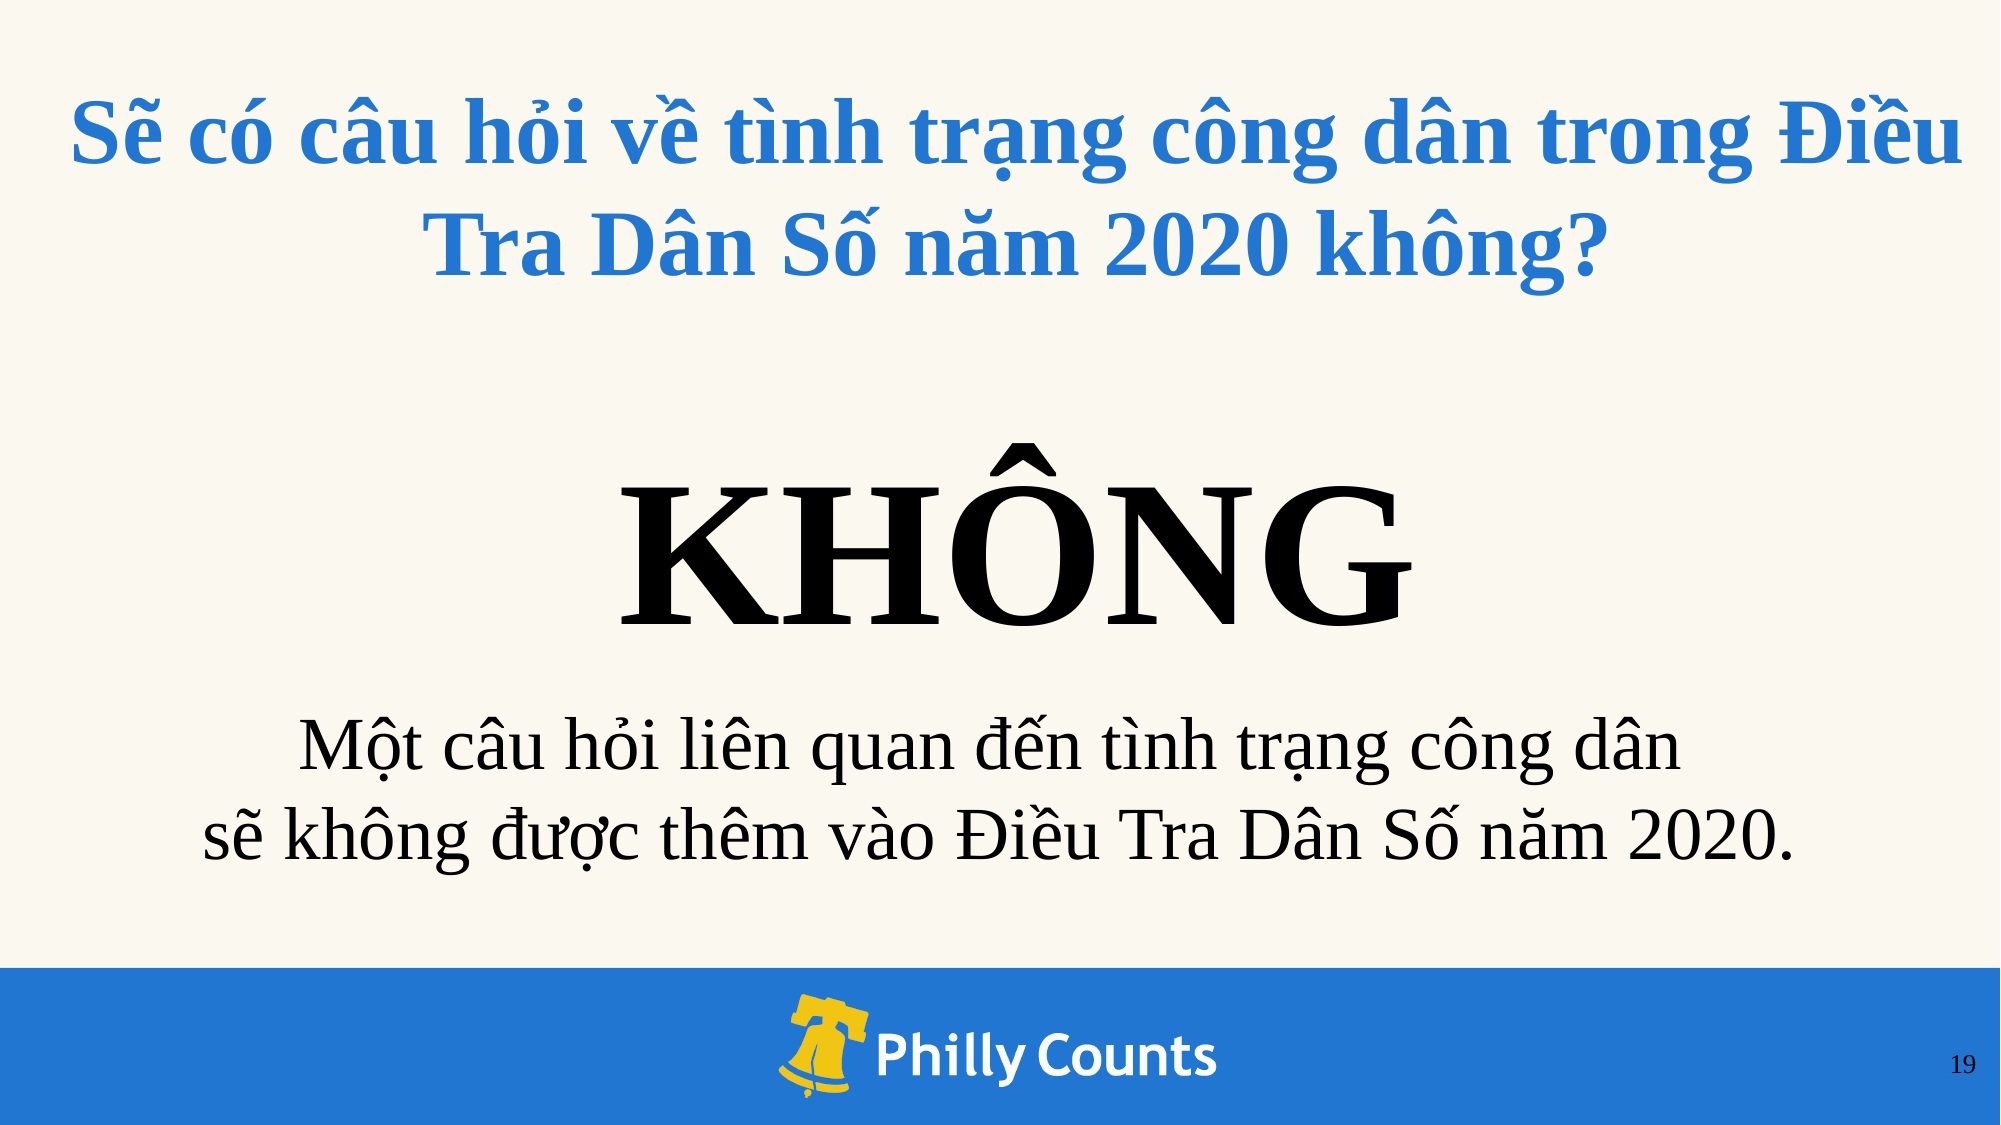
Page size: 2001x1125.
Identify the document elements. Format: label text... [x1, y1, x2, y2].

text_box Một câu hỏi liên quan đến tình trạng công dân sẽ không được thêm vào Điều Tra Dân Số năm 2020. [34, 686, 1966, 882]
text_box Sẽ có câu hỏi về tình trạng công dân trong Điều Tra Dân Số năm 2020 không? [52, 62, 1984, 303]
text_box KHÔNG [52, 408, 1984, 674]
slide_number ‹#› [1871, 1038, 1992, 1125]
picture [776, 994, 1224, 1098]
